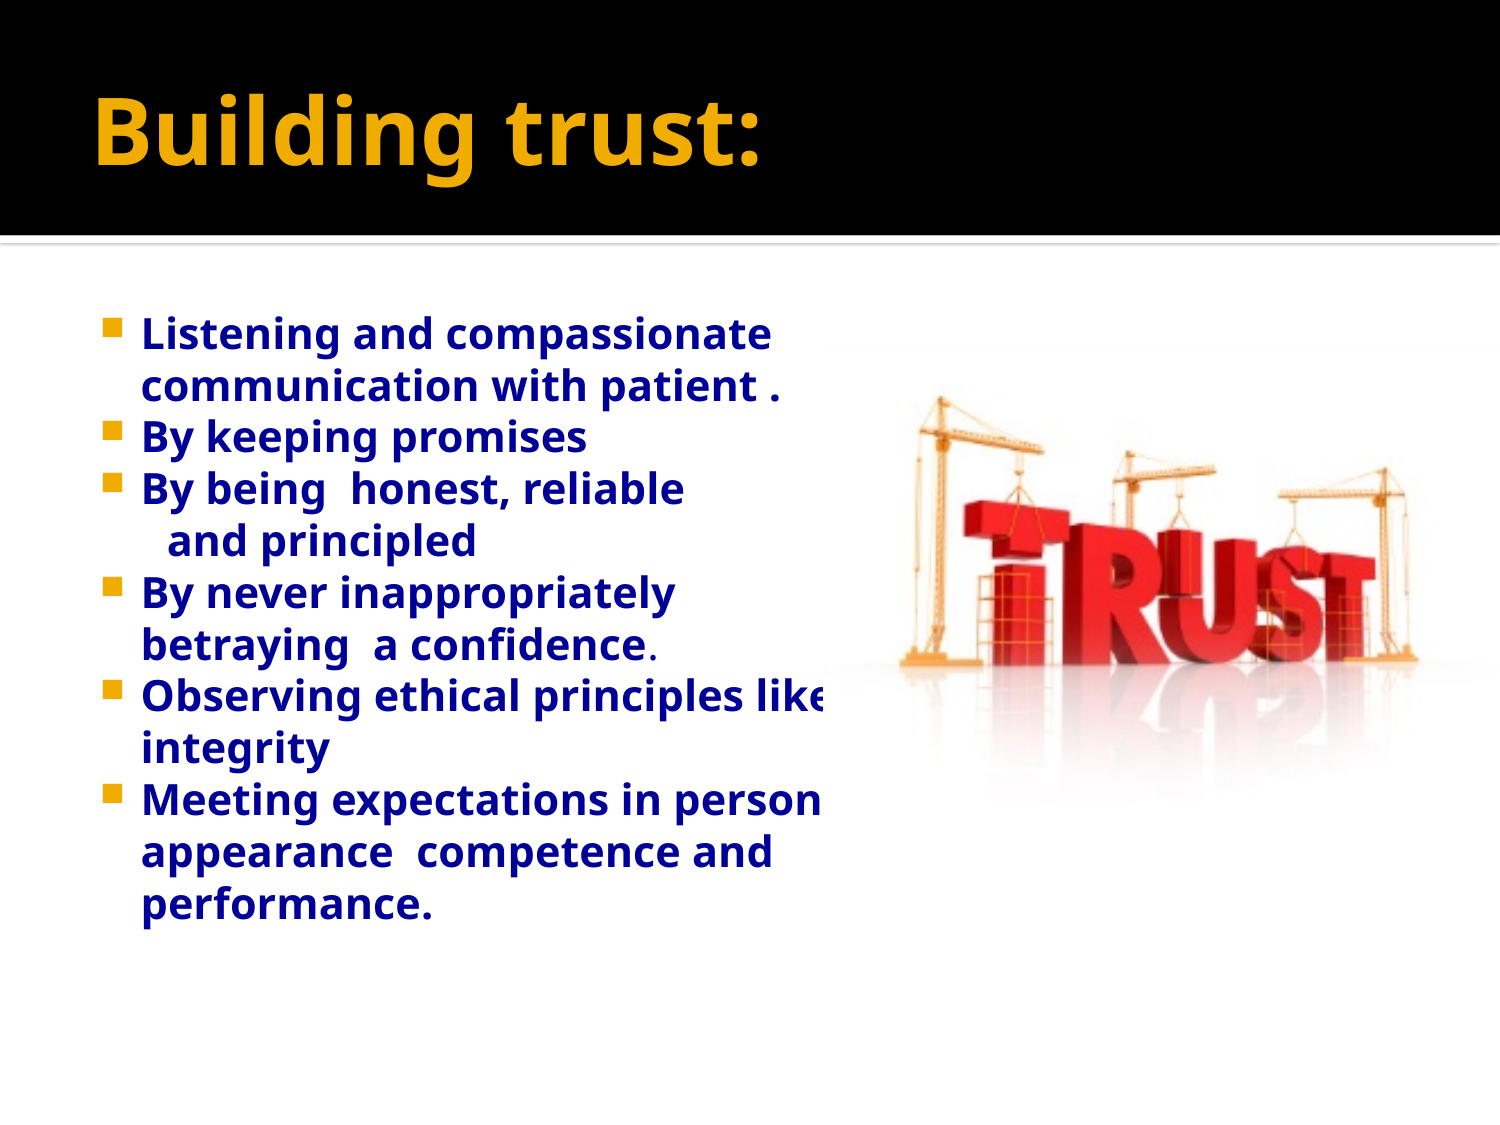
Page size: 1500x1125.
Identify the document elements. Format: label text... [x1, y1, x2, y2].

list Listening and compassionate communication with patient . By keeping promises By being honest, reliable and principled By never inappropriately betraying a confidence. Observing ethical principles like integrity Meeting expectations in personal appearance competence and performance. [75, 291, 892, 1050]
title Building trust: [75, 25, 1425, 231]
picture [823, 349, 1500, 837]
